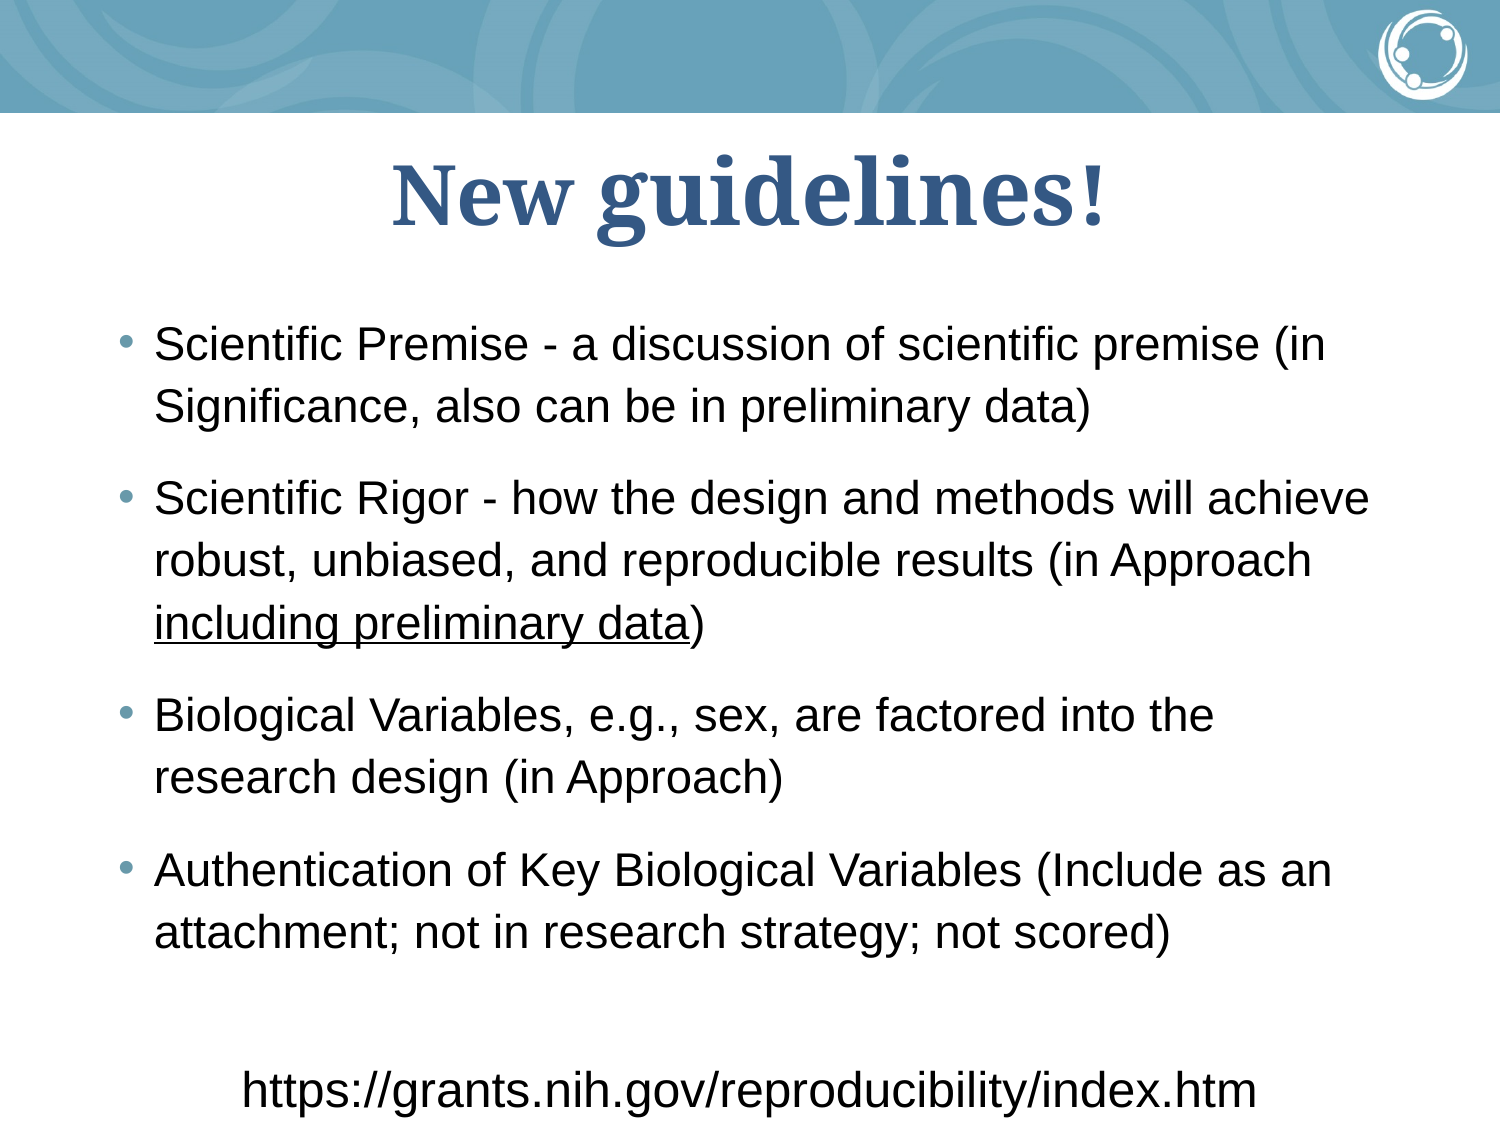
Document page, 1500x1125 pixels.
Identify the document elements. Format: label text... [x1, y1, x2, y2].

list Scientific Premise - a discussion of scientific premise (in Significance, also can be in preliminary data) Scientific Rigor - how the design and methods will achieve robust, unbiased, and reproducible results (in Approach including preliminary data) Biological Variables, e.g., sex, are factored into the research design (in Approach) Authentication of Key Biological Variables (Include as an attachment; not in research strategy; not scored) [103, 299, 1397, 970]
picture [0, 0, 1500, 113]
title New guidelines! [103, 87, 1397, 299]
text_box https://grants.nih.gov/reproducibility/index.htm [36, 1036, 1463, 1125]
